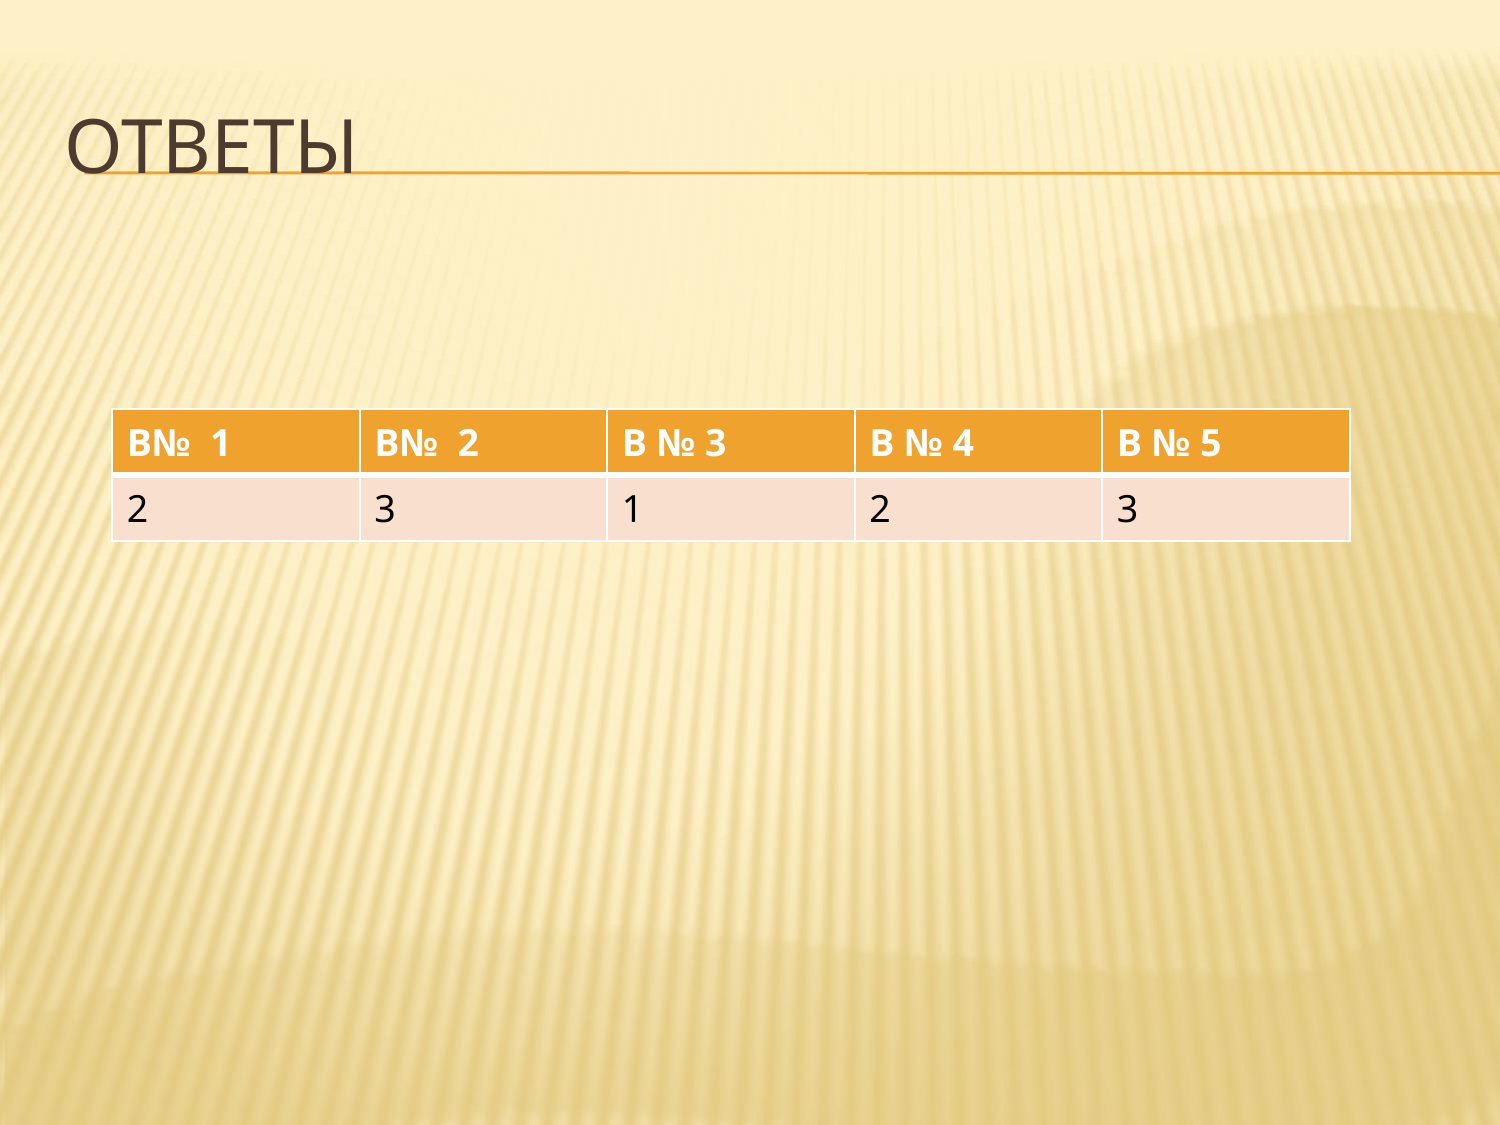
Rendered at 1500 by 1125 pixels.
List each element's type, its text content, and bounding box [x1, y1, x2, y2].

table_cell 1 [608, 478, 854, 540]
table_cell 3 [1103, 478, 1349, 540]
table_header В № 3 [608, 410, 854, 472]
table_cell 2 [856, 478, 1101, 540]
table_cell 2 [113, 478, 359, 540]
title Ответы [50, 75, 1475, 213]
table_cell 3 [361, 478, 606, 540]
table_header В№ 2 [361, 410, 606, 472]
picture [0, 0, 1500, 1125]
table_header В№ 1 [113, 410, 359, 472]
table_header В № 5 [1103, 410, 1349, 472]
table_header В № 4 [856, 410, 1101, 472]
